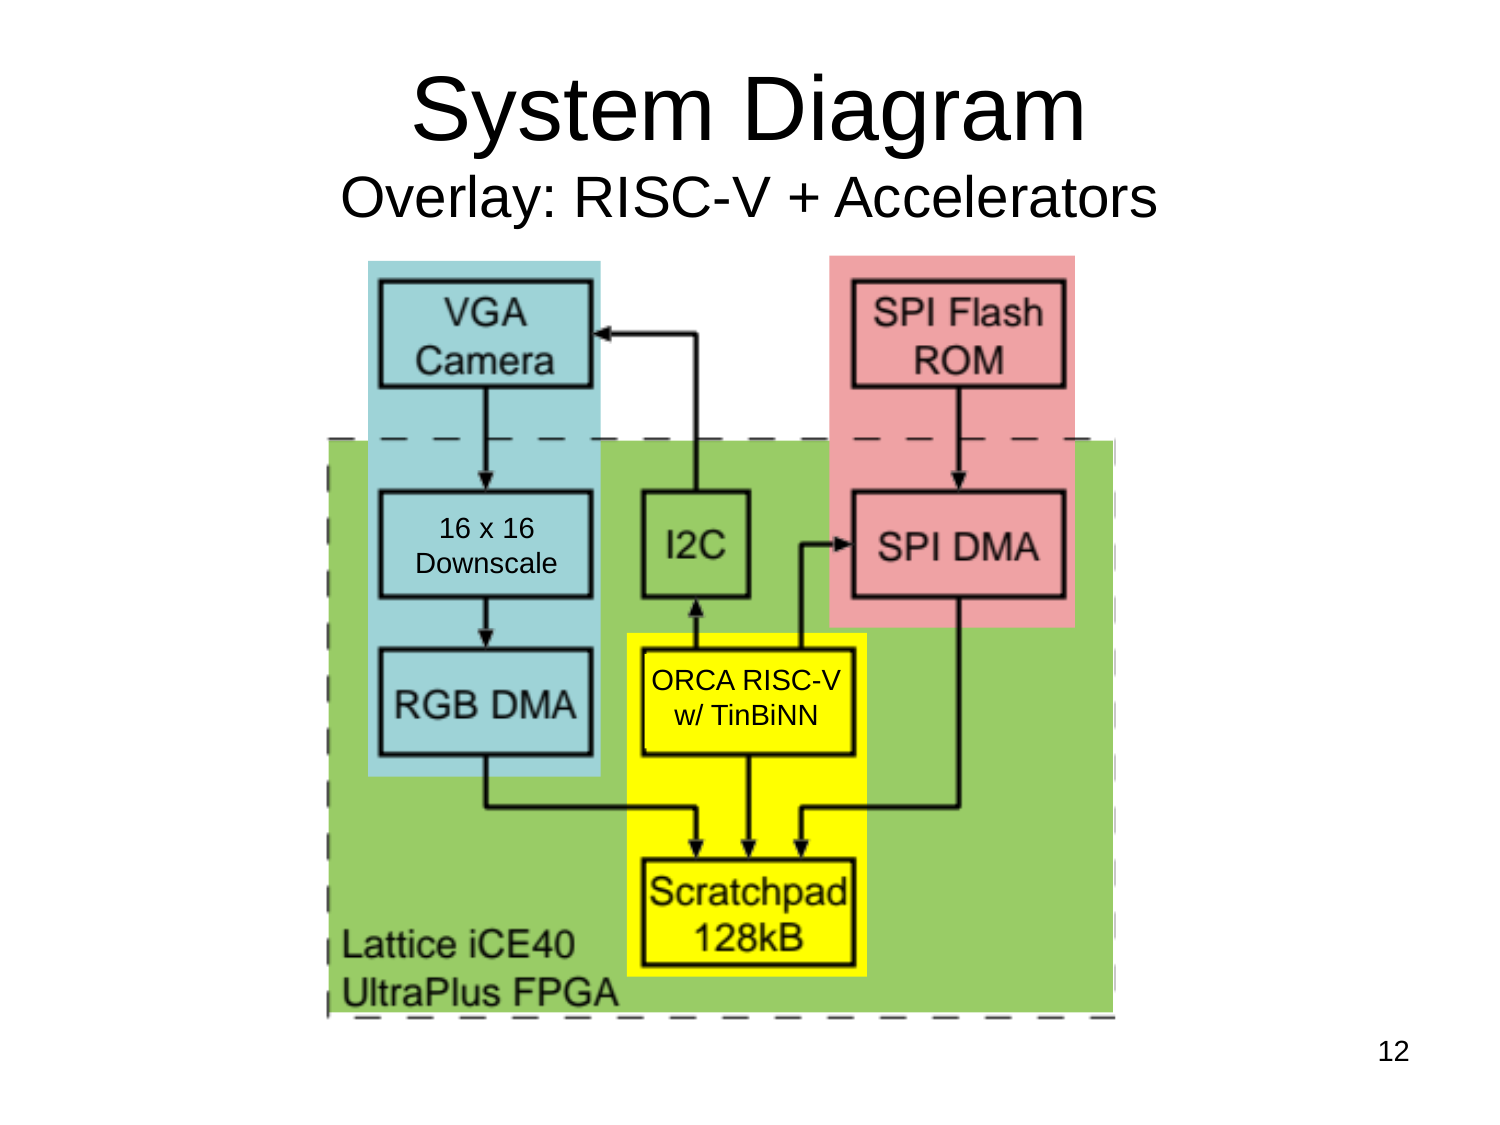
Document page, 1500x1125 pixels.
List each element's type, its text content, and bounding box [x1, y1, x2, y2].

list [307, 276, 1135, 1020]
slide_number 12 [1074, 1024, 1425, 1103]
text_box [829, 255, 1075, 275]
title System Diagram Overlay: RISC-V + Accelerators [75, 45, 1425, 233]
text_box [368, 260, 601, 275]
